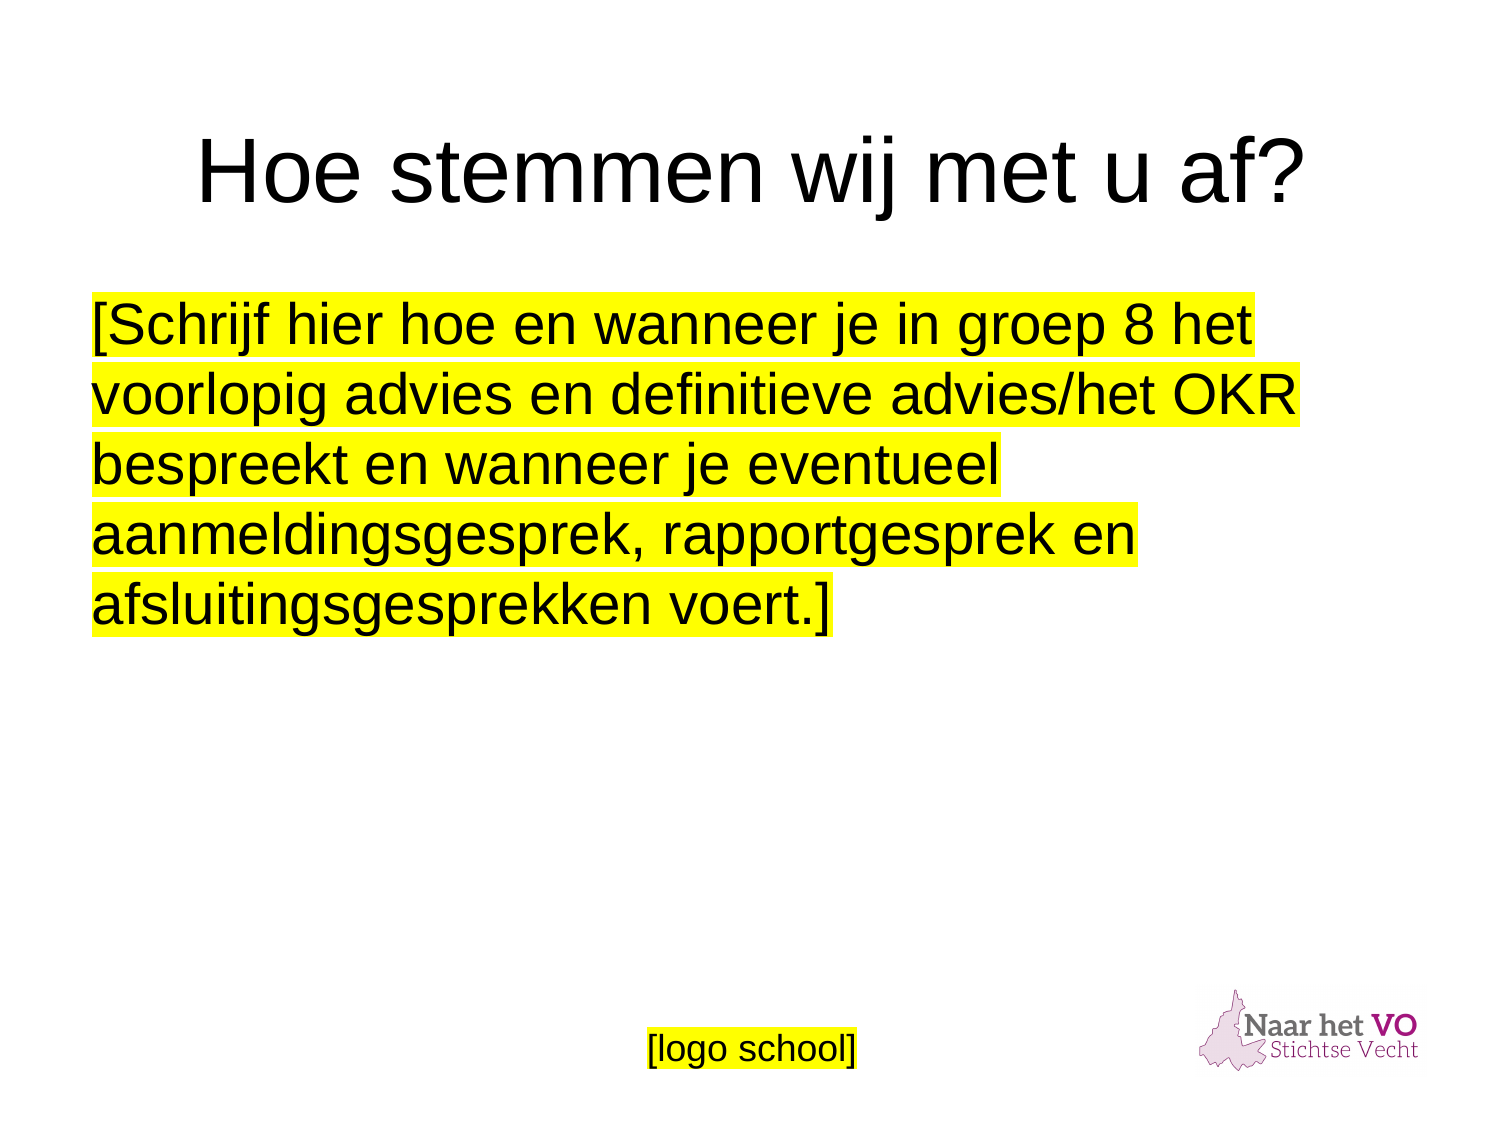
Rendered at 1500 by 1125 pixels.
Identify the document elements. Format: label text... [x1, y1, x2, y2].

text_box [logo school] [556, 1016, 948, 1076]
picture [1195, 984, 1428, 1078]
title Hoe stemmen wij met u af? [76, 72, 1427, 260]
list [Schrijf hier hoe en wanneer je in groep 8 het voorlopig advies en definitieve advies/het OKR bespreekt en wanneer je eventueel aanmeldingsgesprek, rapportgesprek en afsluitingsgesprekken voert.] [76, 278, 1427, 941]
